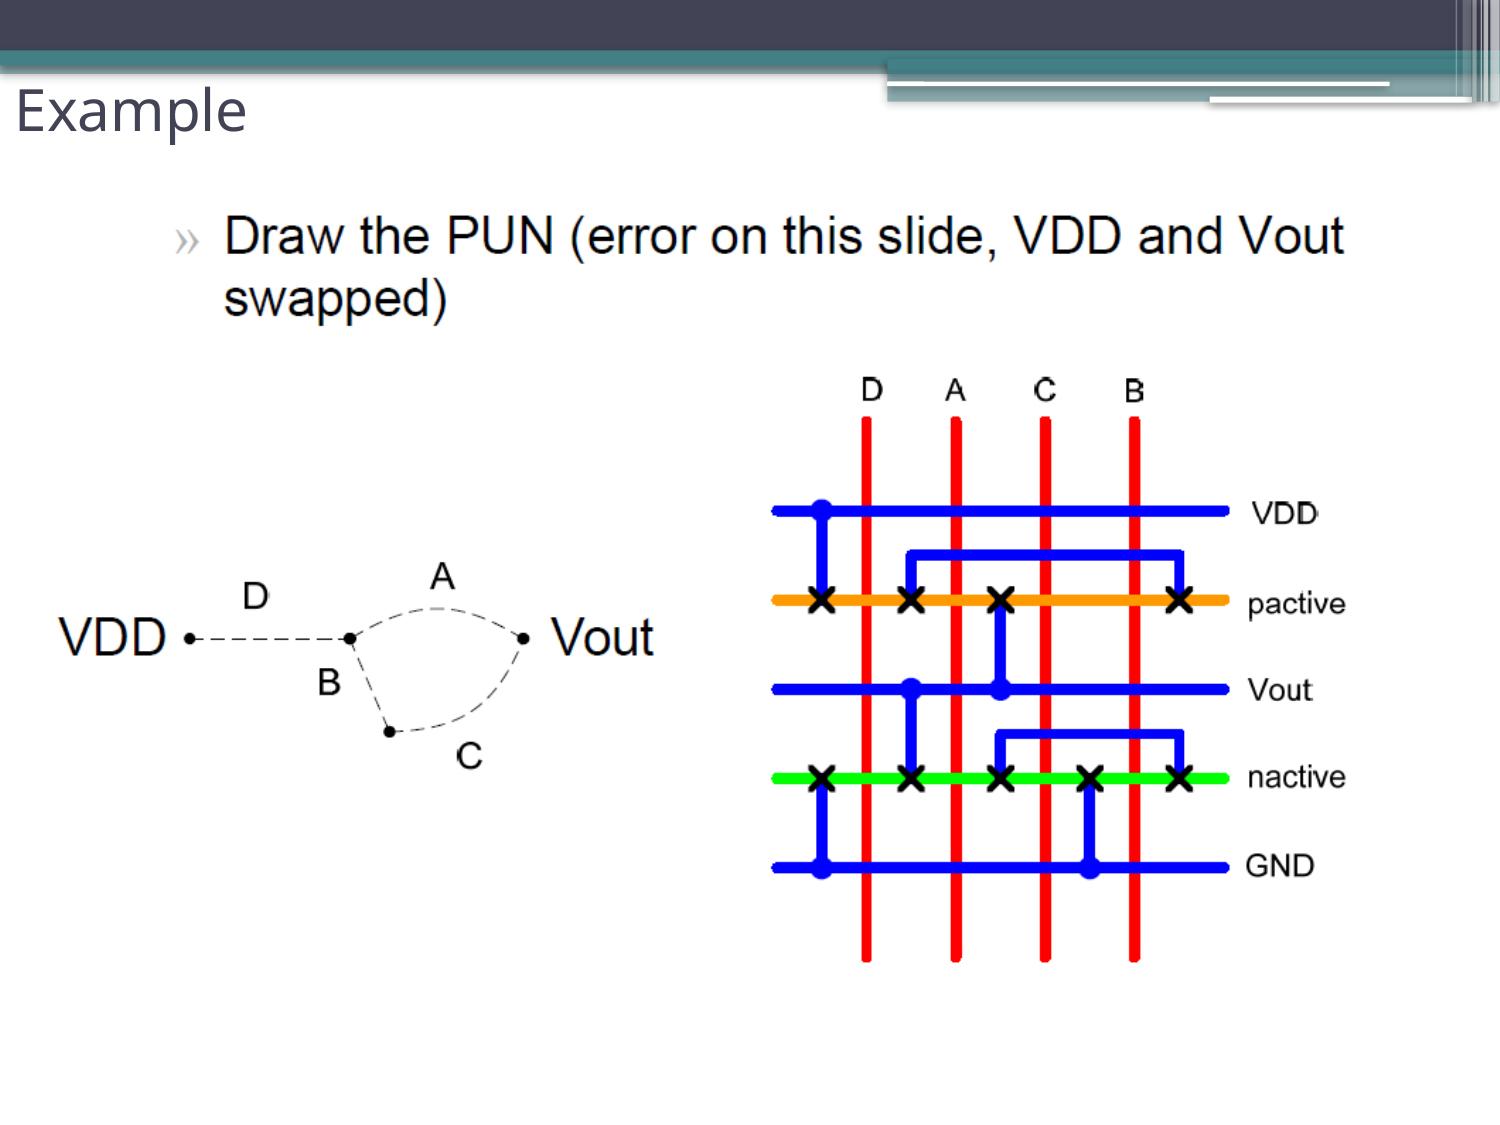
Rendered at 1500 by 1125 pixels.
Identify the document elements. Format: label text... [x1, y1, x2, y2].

title Example [0, 66, 1350, 149]
picture [17, 195, 1425, 981]
